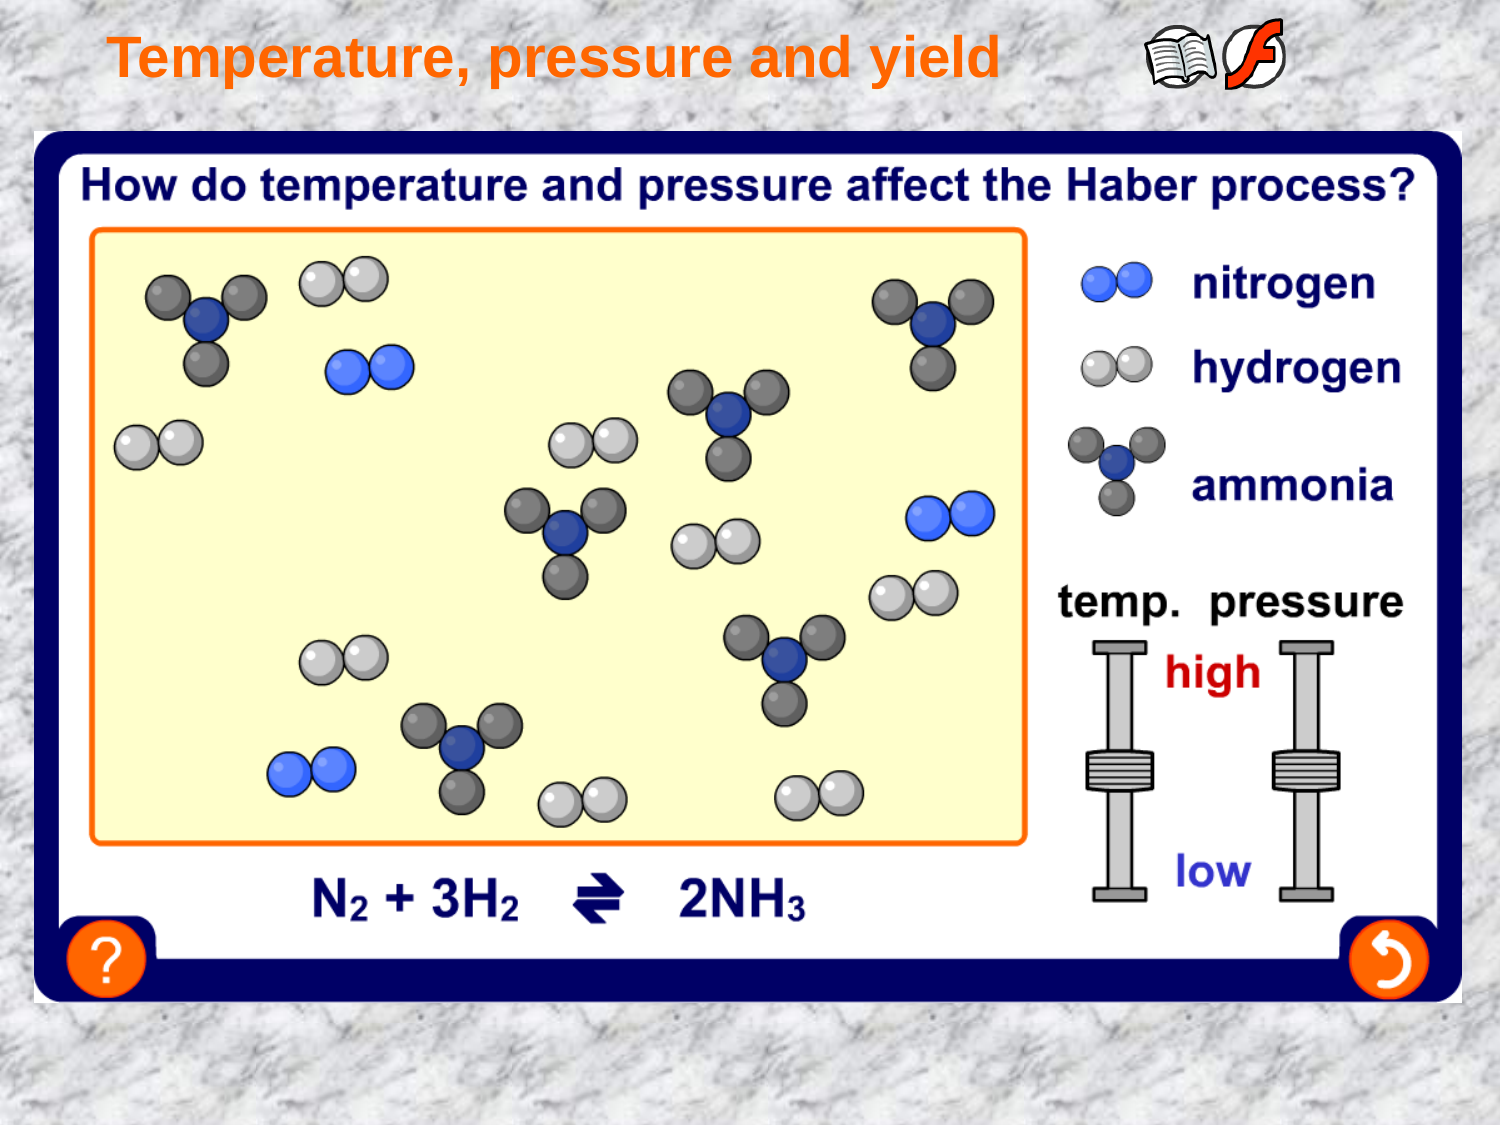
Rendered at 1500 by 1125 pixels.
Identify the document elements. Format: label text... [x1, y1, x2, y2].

picture [0, 0, 1500, 1125]
title Temperature, pressure and yield [91, 8, 1280, 99]
